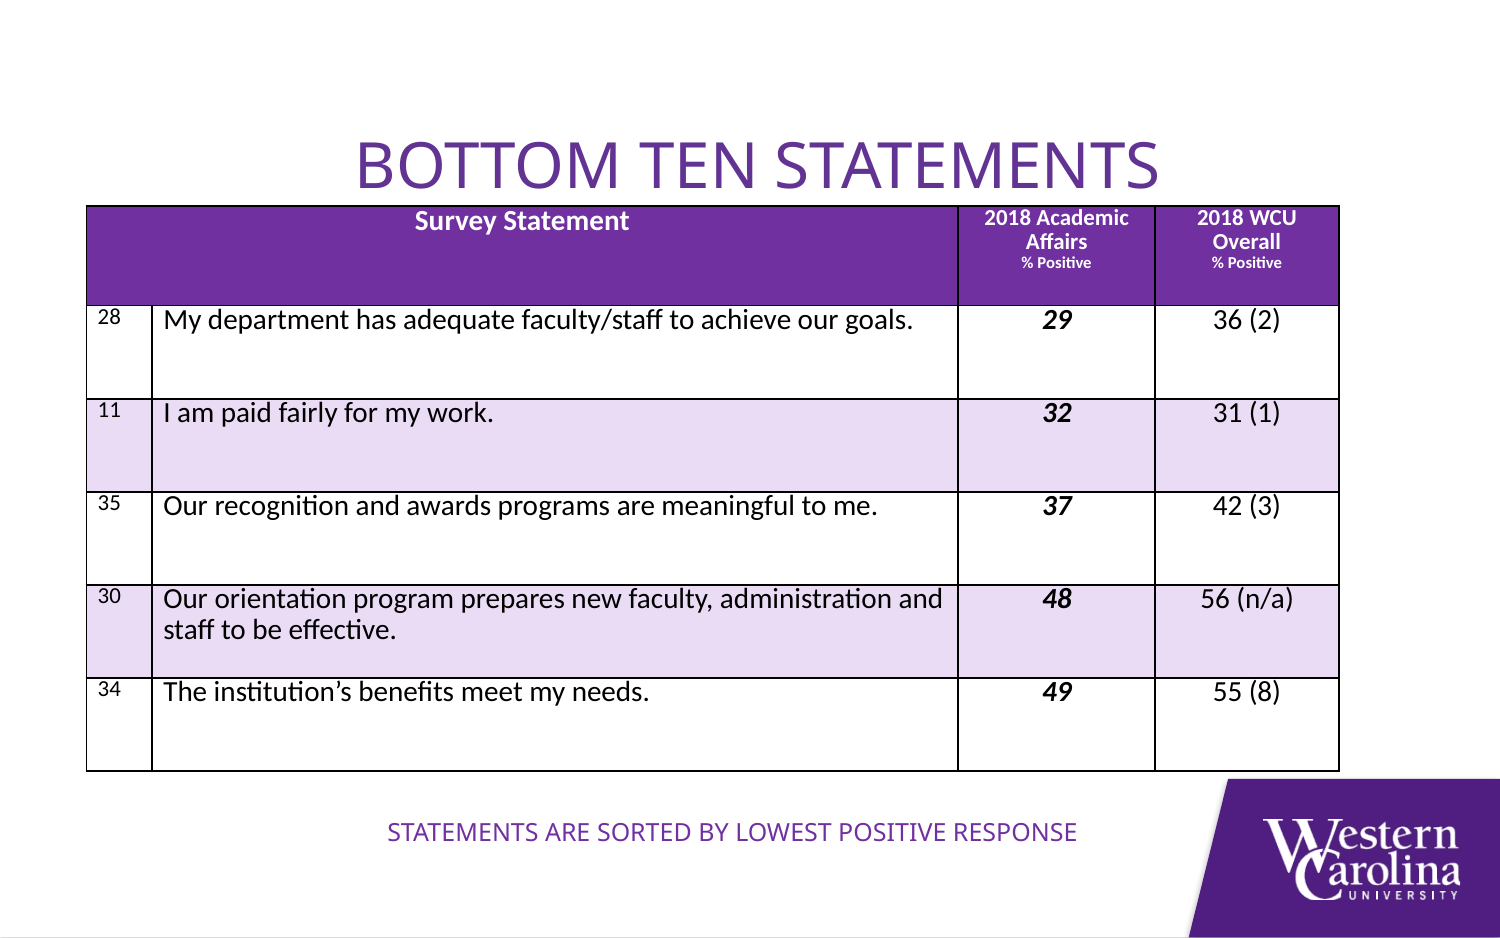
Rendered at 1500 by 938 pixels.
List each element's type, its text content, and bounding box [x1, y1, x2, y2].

table_cell 56 (n/a) [1156, 586, 1338, 677]
table_cell 11 [87, 400, 151, 491]
table_cell 37 [959, 493, 1154, 584]
table_header 2018 WCU Overall % Positive [1156, 207, 1338, 305]
table_cell 31 (1) [1156, 400, 1338, 491]
table_cell The institution’s benefits meet my needs. [153, 679, 957, 770]
table_cell 29 [959, 306, 1154, 398]
table_cell 36 (2) [1156, 306, 1338, 398]
table_cell 35 [87, 493, 151, 584]
text_box Statements are sorted by lowest positive response [372, 768, 1123, 854]
list Bottom ten statements [60, 83, 1455, 257]
table_cell My department has adequate faculty/staff to achieve our goals. [153, 306, 957, 398]
table_cell I am paid fairly for my work. [153, 400, 957, 491]
table_cell 49 [959, 679, 1154, 770]
table_cell 55 (8) [1156, 679, 1338, 770]
table_cell 42 (3) [1156, 493, 1338, 584]
table_cell 30 [87, 586, 151, 677]
table_cell 48 [959, 586, 1154, 677]
table_cell 28 [87, 306, 151, 398]
table_cell 34 [87, 679, 151, 770]
table_header Survey Statement [87, 207, 957, 305]
table_cell Our recognition and awards programs are meaningful to me. [153, 493, 957, 584]
table_cell 32 [959, 400, 1154, 491]
table_header 2018 Academic Affairs % Positive [959, 207, 1154, 305]
table_cell Our orientation program prepares new faculty, administration and staff to be effective. [153, 586, 957, 677]
